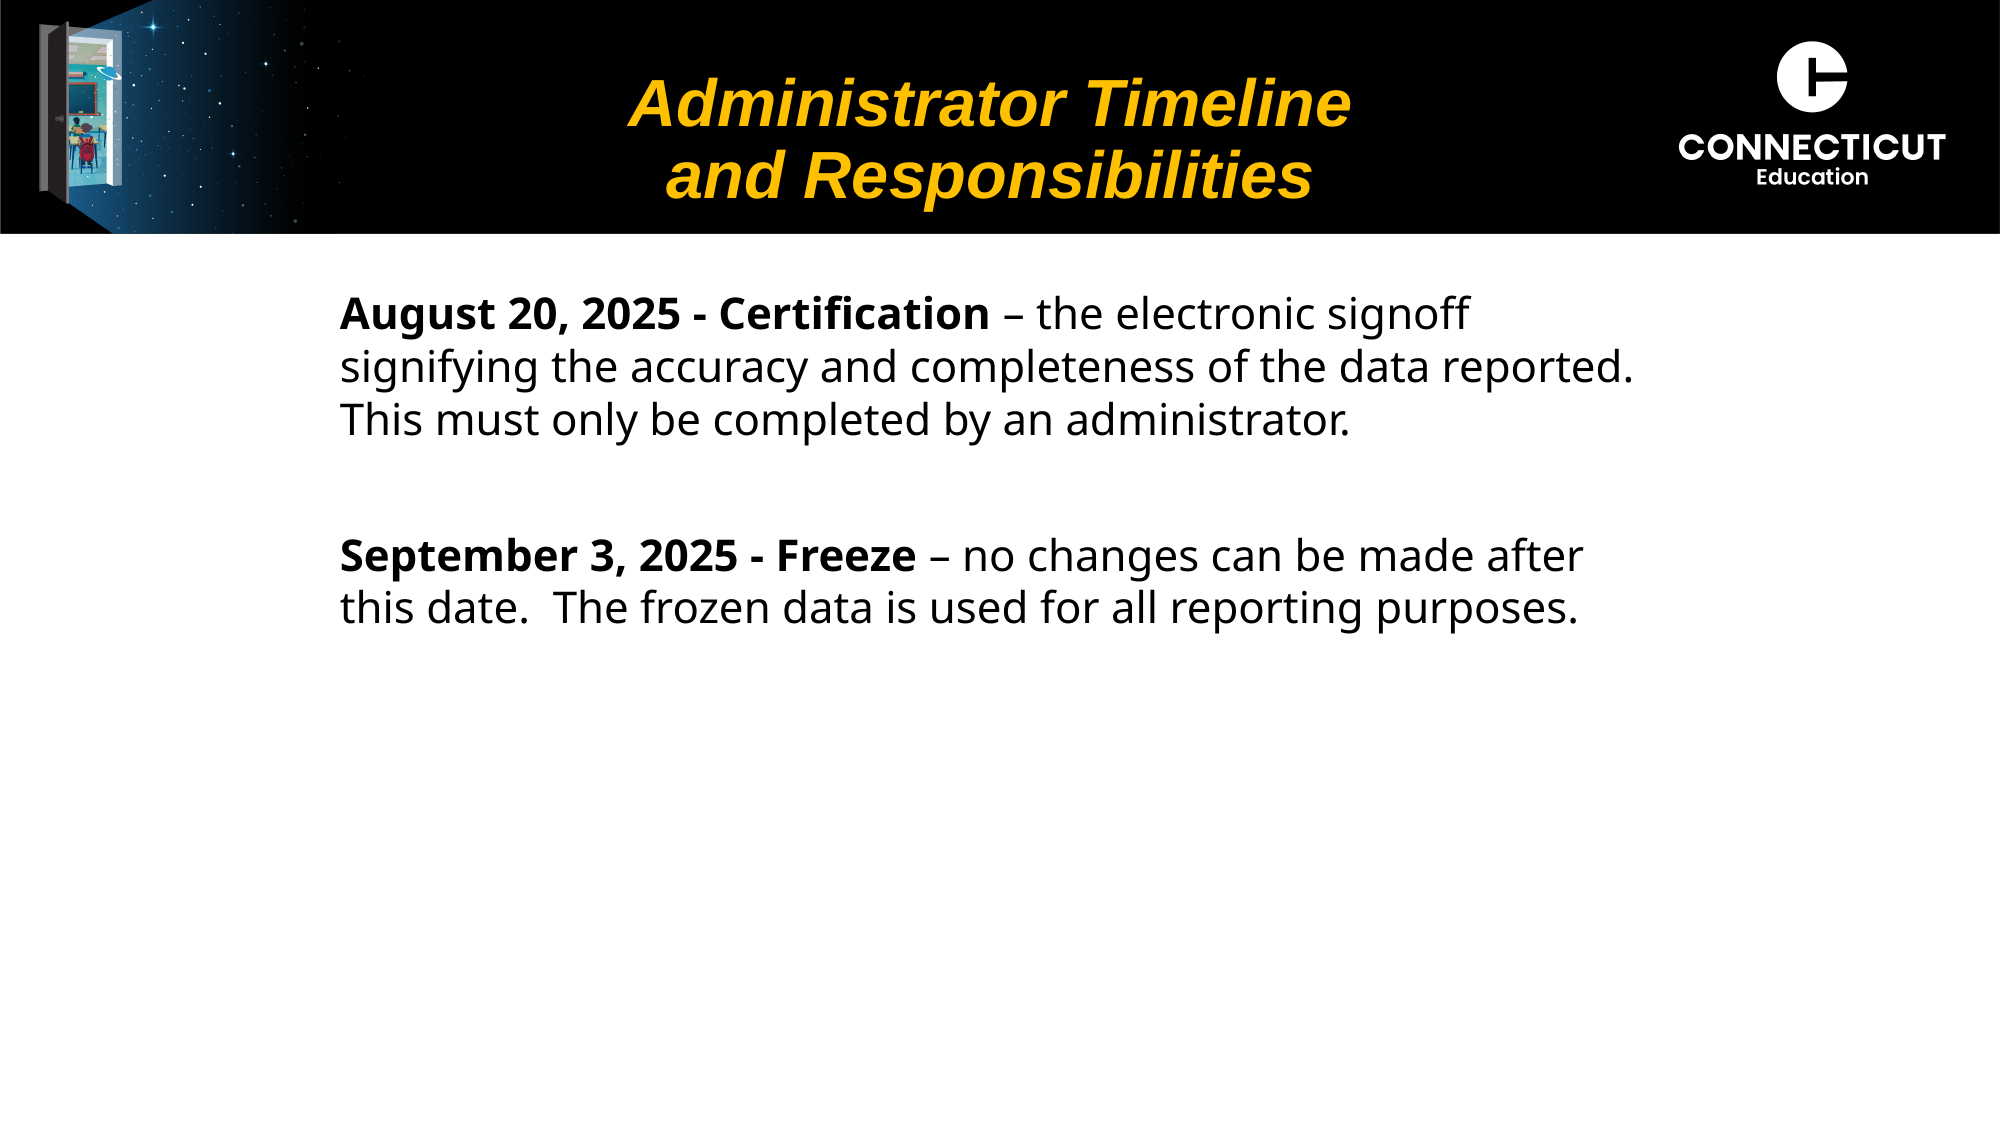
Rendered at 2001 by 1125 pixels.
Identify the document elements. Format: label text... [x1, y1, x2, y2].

title Administrator Timeline and Responsibilities [315, 77, 1666, 206]
picture [0, 0, 2000, 234]
list August 20, 2025 - Certification – the electronic signoff signifying the accuracy and completeness of the data reported. This must only be completed by an administrator. September 3, 2025 - Freeze – no changes can be made after this date. The frozen data is used for all reporting purposes. [324, 278, 1675, 907]
